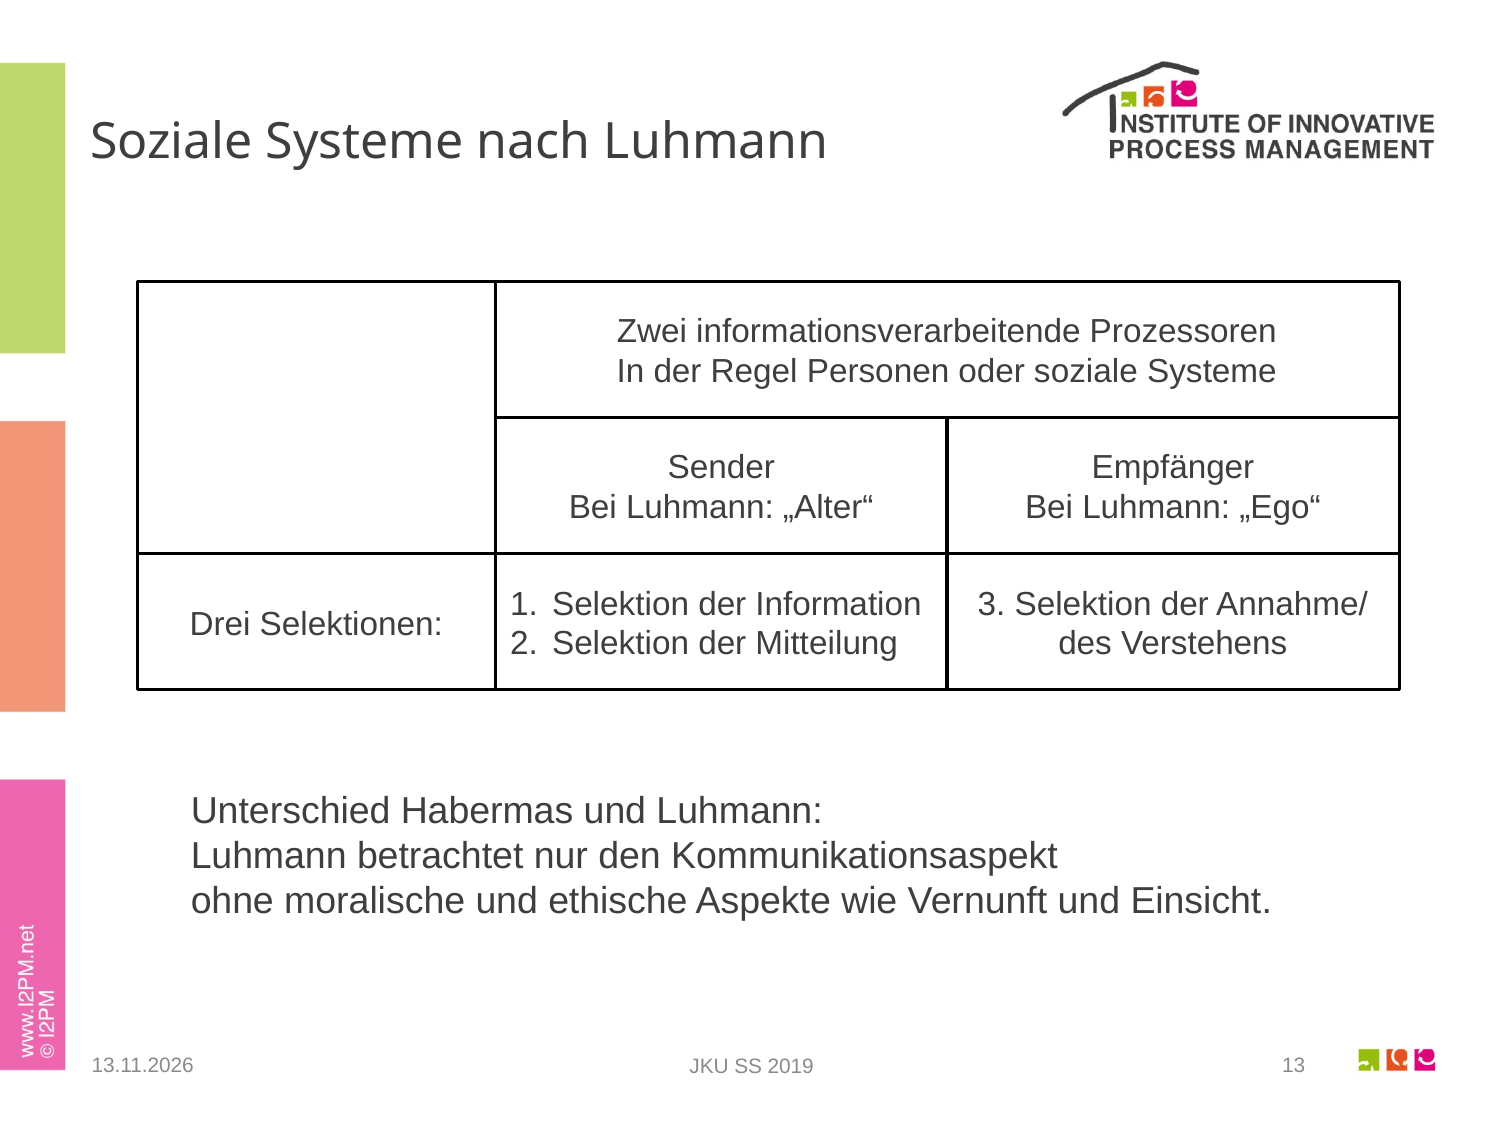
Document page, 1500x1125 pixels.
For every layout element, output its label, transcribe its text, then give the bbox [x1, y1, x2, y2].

text_box Unterschied Habermas und Luhmann: Luhmann betrachtet nur den Kommunikationsaspekt ohne moralische und ethische Aspekte wie Vernunft und Einsicht. [176, 778, 1288, 928]
slide_number 13 [1218, 1034, 1321, 1094]
picture [0, 0, 1500, 1125]
title Soziale Systeme nach Luhmann [75, 45, 939, 233]
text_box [137, 280, 1400, 690]
footer JKU SS 2019 [296, 1035, 1207, 1095]
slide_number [76, 1034, 285, 1094]
